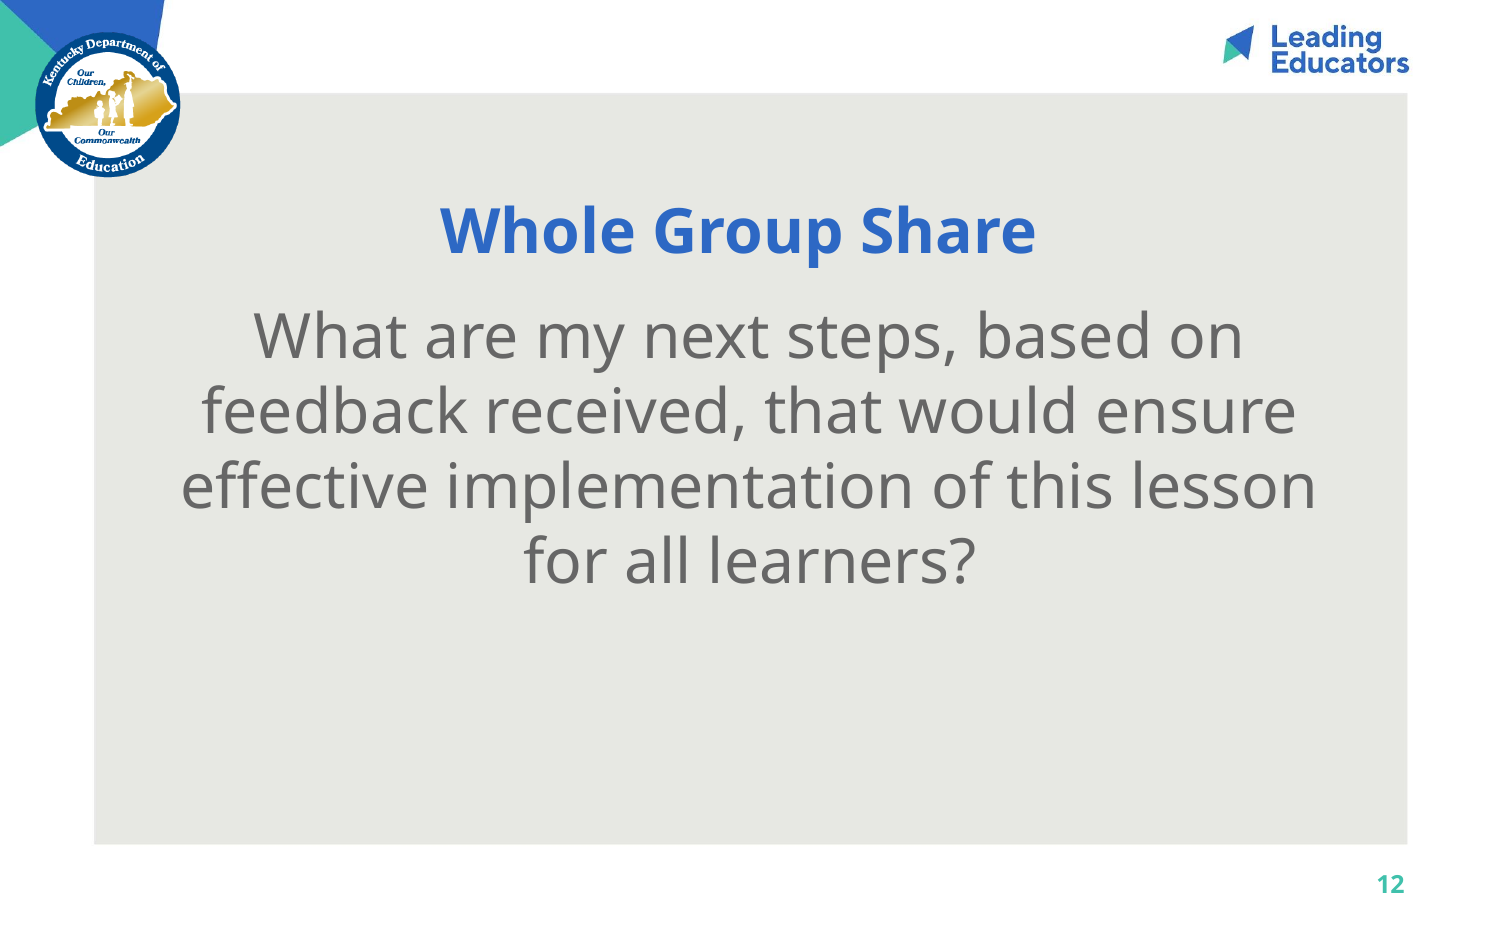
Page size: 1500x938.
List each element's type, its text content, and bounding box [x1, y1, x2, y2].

list What are my next steps, based on feedback received, that would ensure effective implementation of this lesson for all learners? [136, 296, 1364, 710]
title Whole Group Share [117, 98, 1377, 267]
text_box 12 [1149, 849, 1480, 922]
picture [0, 0, 1500, 938]
